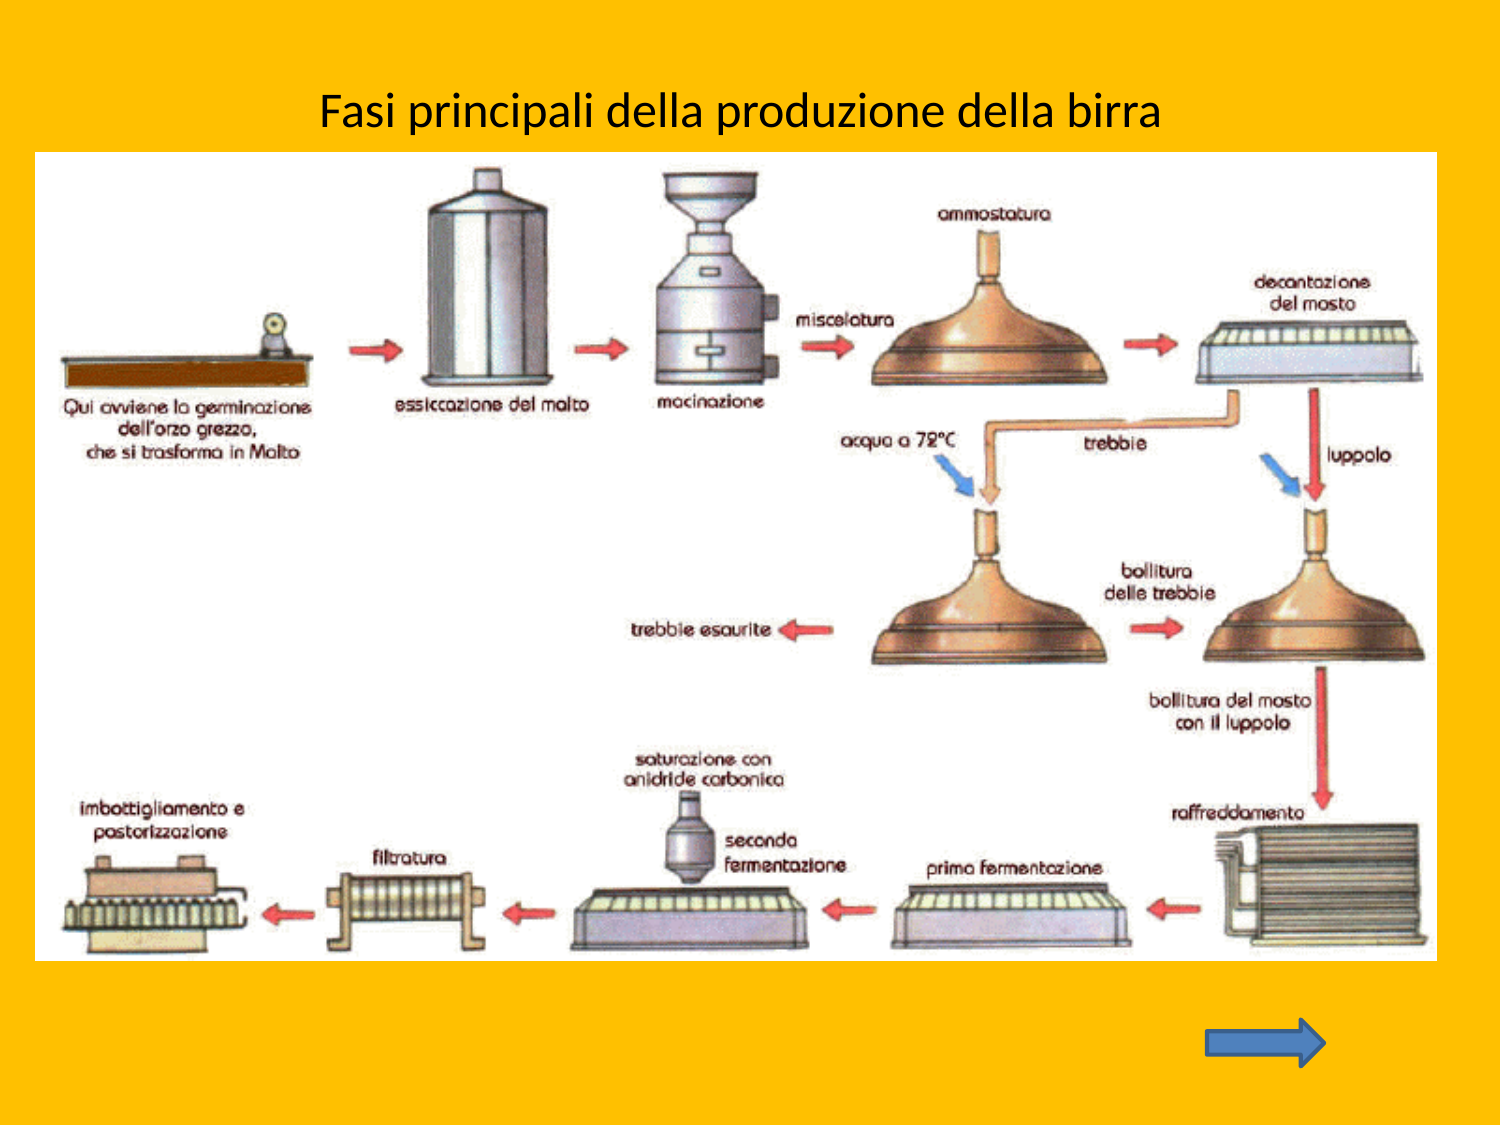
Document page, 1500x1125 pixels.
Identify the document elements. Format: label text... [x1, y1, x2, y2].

picture [34, 152, 1438, 962]
text_box Fasi principali della produzione della birra [304, 70, 1313, 145]
text_box [1204, 1017, 1327, 1069]
